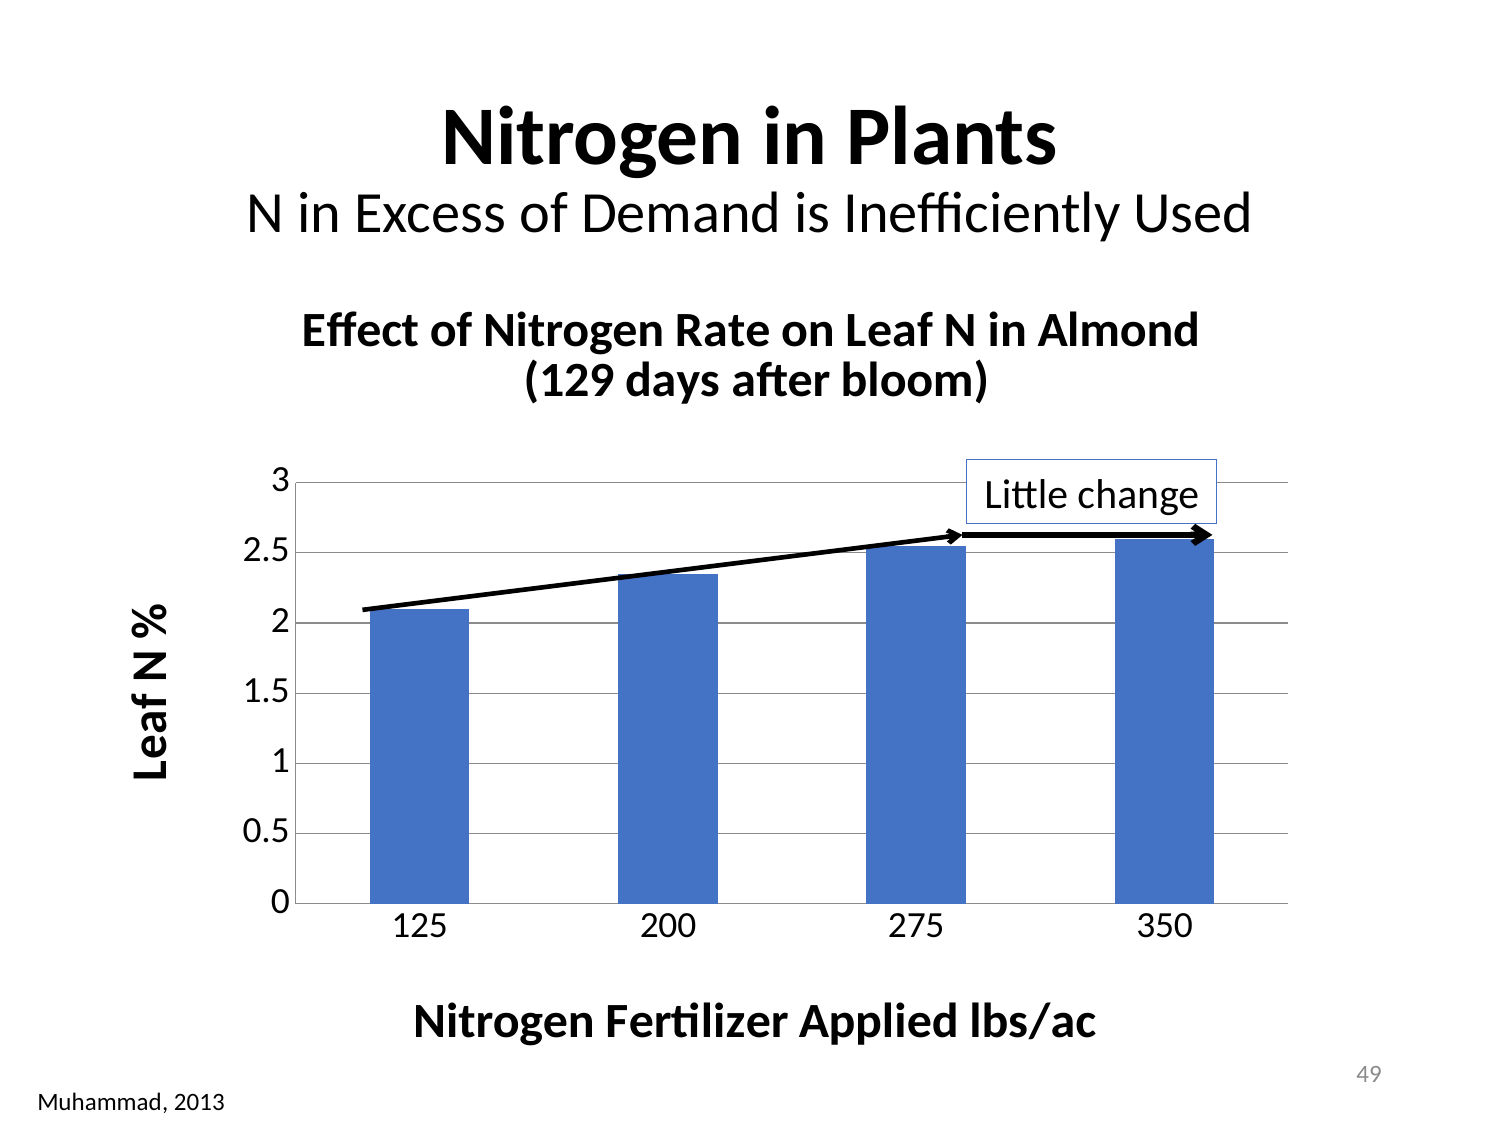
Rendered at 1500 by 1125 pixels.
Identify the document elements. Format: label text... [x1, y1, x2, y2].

title Nitrogen in Plants N in Excess of Demand is Inefficiently Used [103, 59, 1397, 278]
text_box Muhammad, 2013 [0, 1068, 413, 1125]
slide_number 49 [1059, 1066, 1397, 1103]
chart [103, 285, 1397, 1066]
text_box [362, 534, 963, 610]
